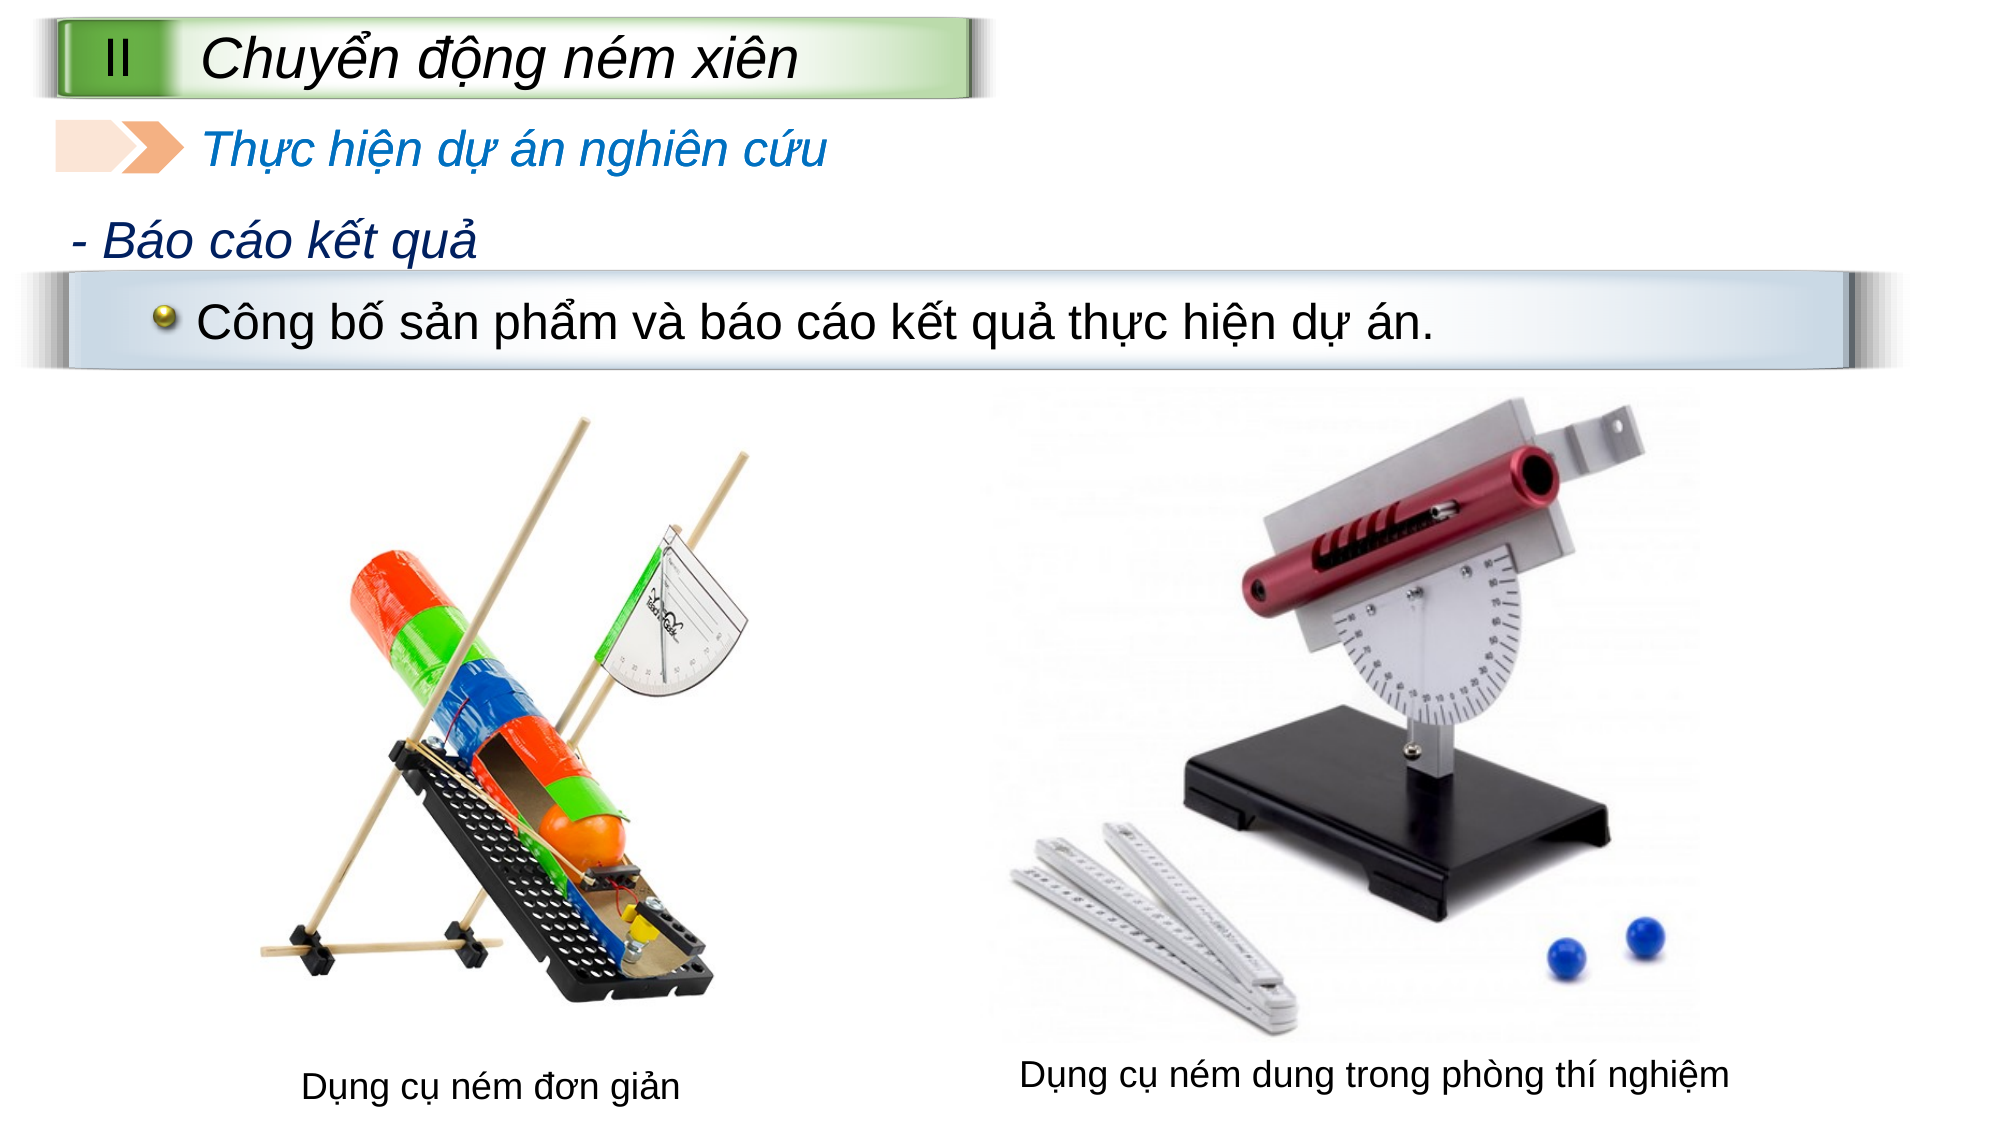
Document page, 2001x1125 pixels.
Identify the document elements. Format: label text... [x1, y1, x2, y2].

text_box Dụng cụ ném dung trong phòng thí nghiệm [958, 1042, 1791, 1103]
picture [242, 395, 781, 1030]
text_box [0, 10, 1407, 100]
picture [962, 387, 1700, 1043]
picture [14, 269, 1910, 371]
text_box Thực hiện dự án nghiên cứu [185, 109, 1000, 184]
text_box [55, 119, 185, 174]
text_box - Báo cáo kết quả [55, 195, 643, 269]
text_box Dụng cụ ném đơn giản [184, 1054, 798, 1114]
